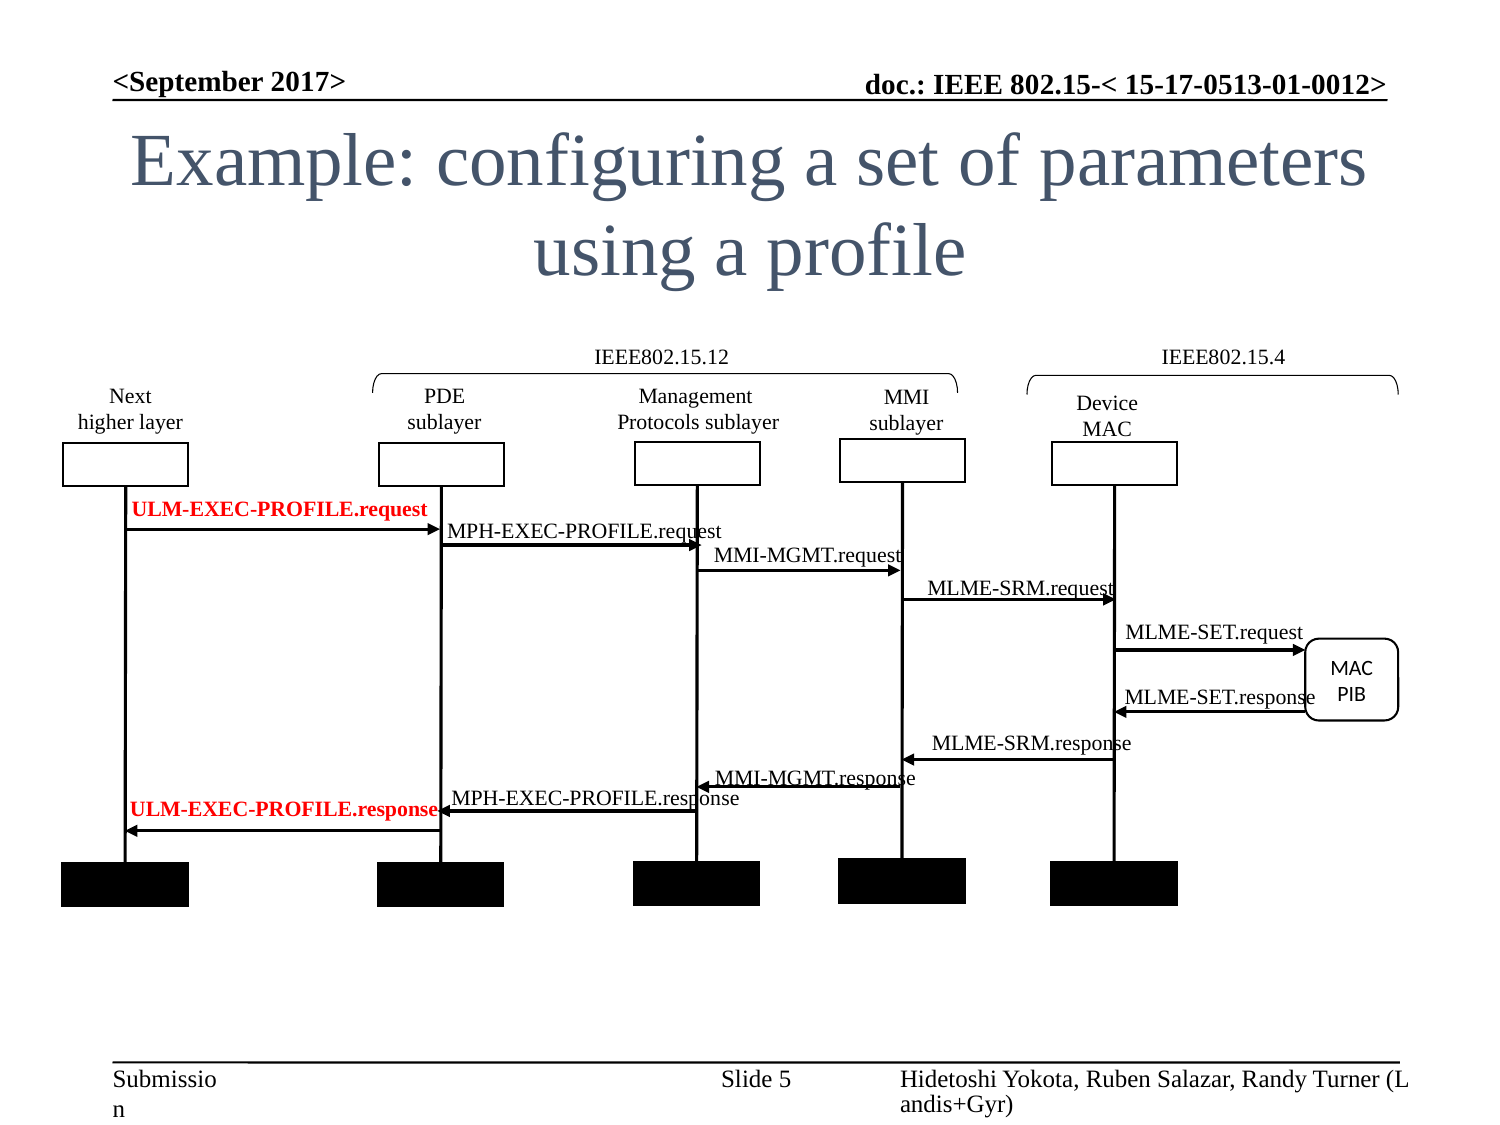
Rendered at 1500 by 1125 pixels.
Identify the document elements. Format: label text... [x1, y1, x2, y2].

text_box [377, 442, 505, 907]
text_box [1026, 375, 1399, 395]
text_box Next higher layer [62, 374, 198, 442]
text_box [62, 442, 189, 907]
text_box IEEE802.15.4 [1146, 335, 1301, 375]
text_box PDE sublayer [392, 393, 497, 441]
slide_number Slide 5 [712, 1062, 800, 1093]
text_box MMI sublayer [854, 375, 959, 437]
text_box [372, 373, 958, 393]
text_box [839, 439, 966, 903]
text_box MPH-EXEC-PROFILE.response [509, 776, 628, 810]
text_box ULM-EXEC-PROFILE.response [193, 787, 372, 829]
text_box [1051, 441, 1178, 906]
text_box ULM-EXEC-PROFILE.request [193, 487, 372, 528]
text_box MMI-MGMT.response [765, 756, 833, 786]
text_box IEEE802.15.12 [579, 335, 745, 373]
text_box MLME-SRM.response [970, 721, 1046, 758]
text_box Device MAC [1061, 395, 1154, 440]
text_box MMI-MGMT.request [765, 532, 833, 569]
text_box MLME-SRM.request [970, 566, 1046, 598]
text_box MPH-EXEC-PROFILE.request [509, 509, 628, 544]
title Example: configuring a set of parameters using a profile [112, 112, 1388, 288]
text_box MLME-SET.request [1182, 610, 1319, 652]
text_box Management Protocols sublayer [602, 393, 795, 442]
text_box MLME-SET.response [1182, 675, 1332, 717]
footer Hidetoshi Yokota, Ruben Salazar, Randy Turner (Landis+Gyr) [900, 1062, 1413, 1093]
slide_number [112, 62, 375, 98]
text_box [633, 441, 761, 906]
text_box MAC PIB [1305, 638, 1399, 721]
